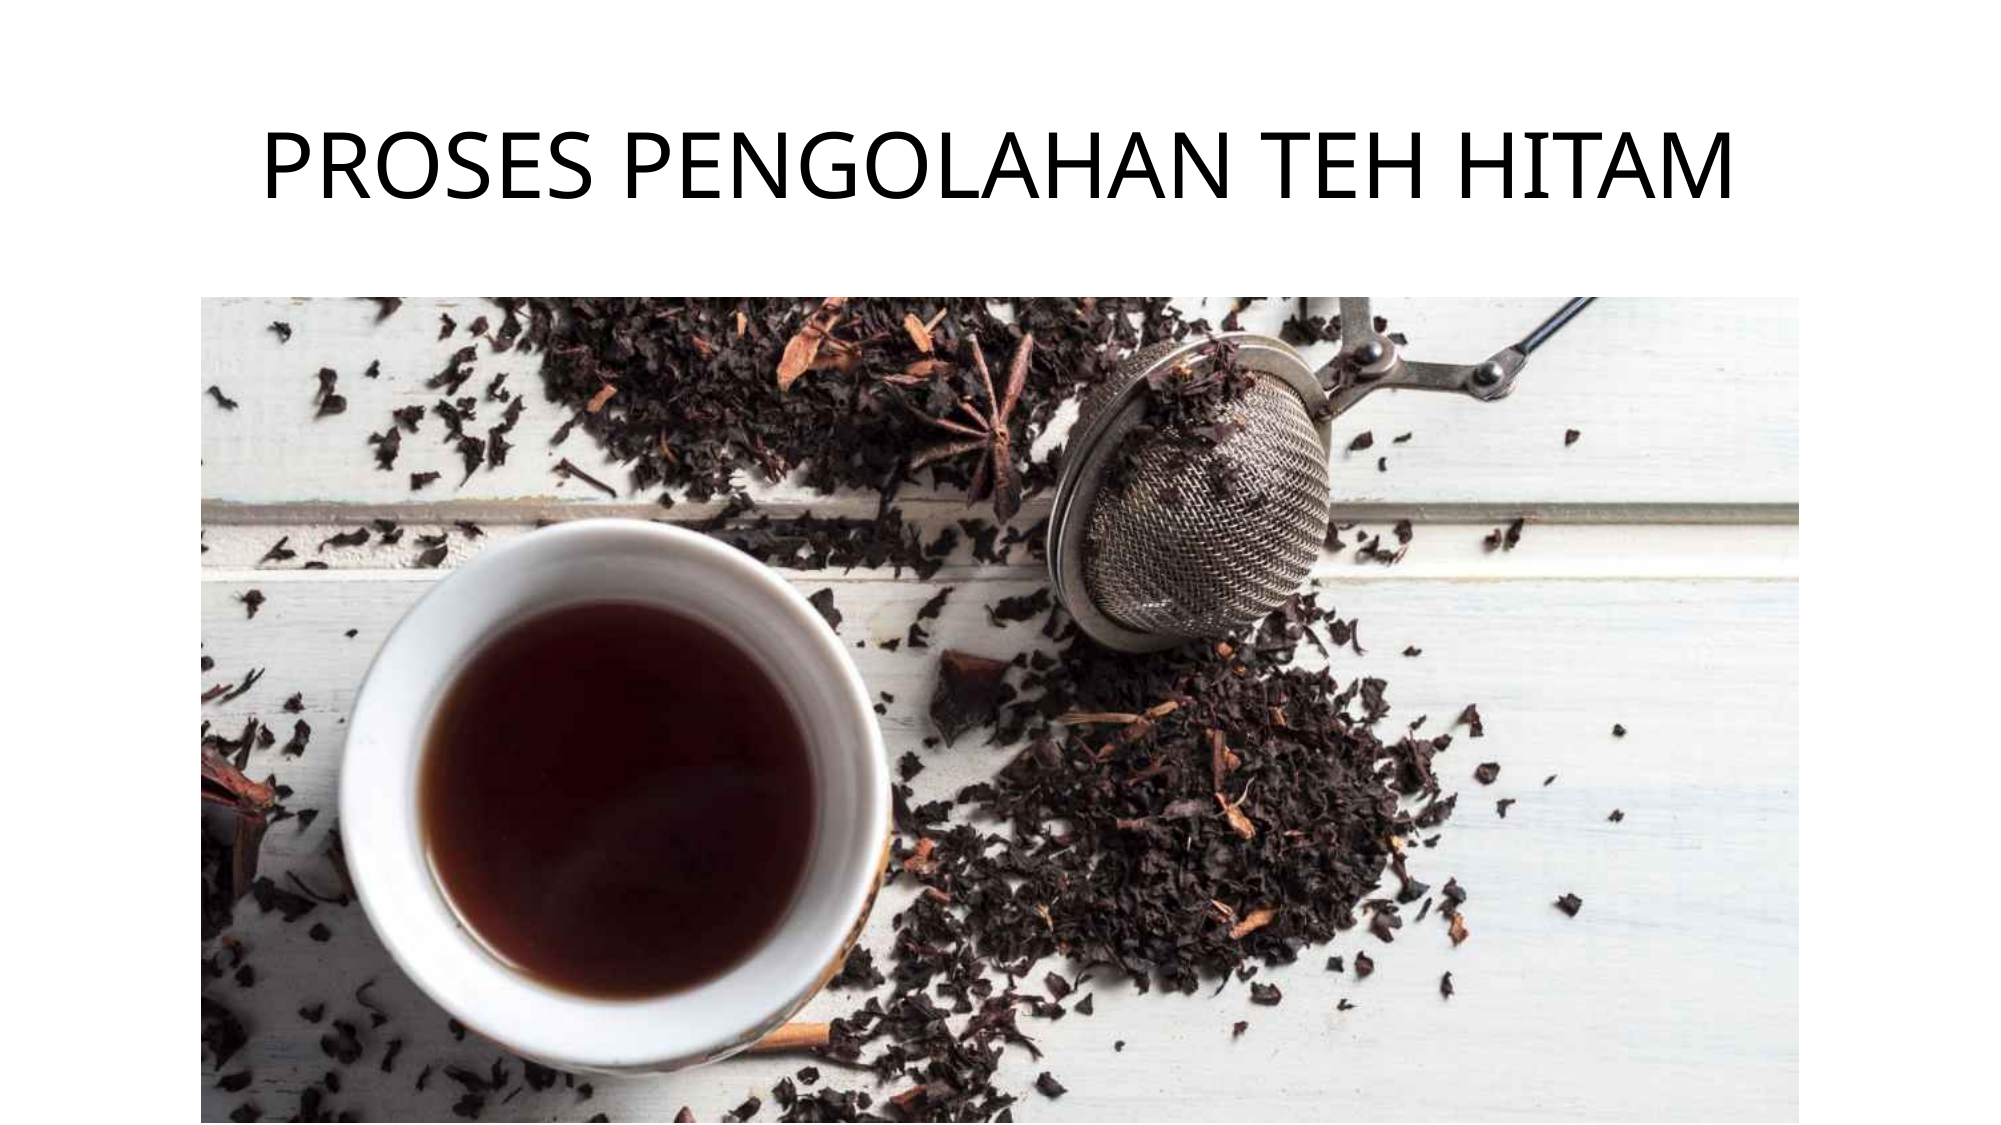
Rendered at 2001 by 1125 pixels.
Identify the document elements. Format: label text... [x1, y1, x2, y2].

title PROSES PENGOLAHAN TEH HITAM [137, 59, 1863, 278]
picture [201, 297, 1799, 1123]
